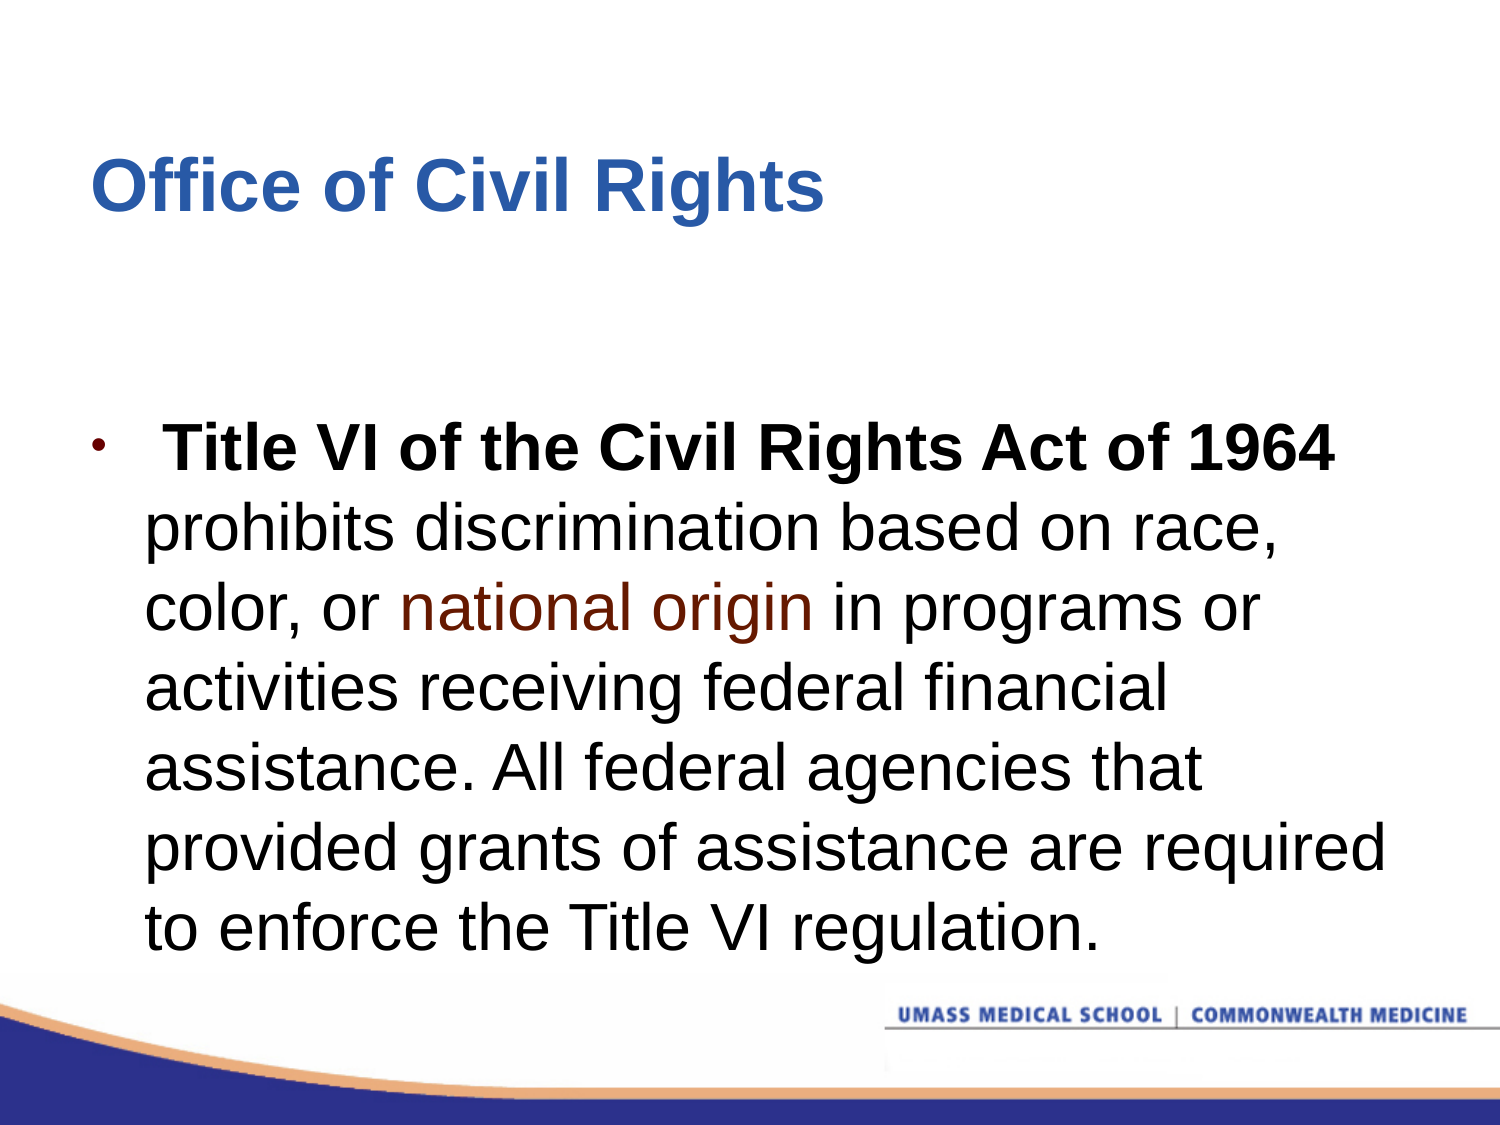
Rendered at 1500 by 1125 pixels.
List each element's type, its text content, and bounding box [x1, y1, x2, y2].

title Office of Civil Rights [74, 87, 1426, 276]
list Title VI of the Civil Rights Act of 1964 prohibits discrimination based on race, color, or national origin in programs or activities receiving federal financial assistance. All federal agencies that provided grants of assistance are required to enforce the Title VI regulation. [74, 299, 1426, 1007]
picture [0, 972, 1500, 1125]
